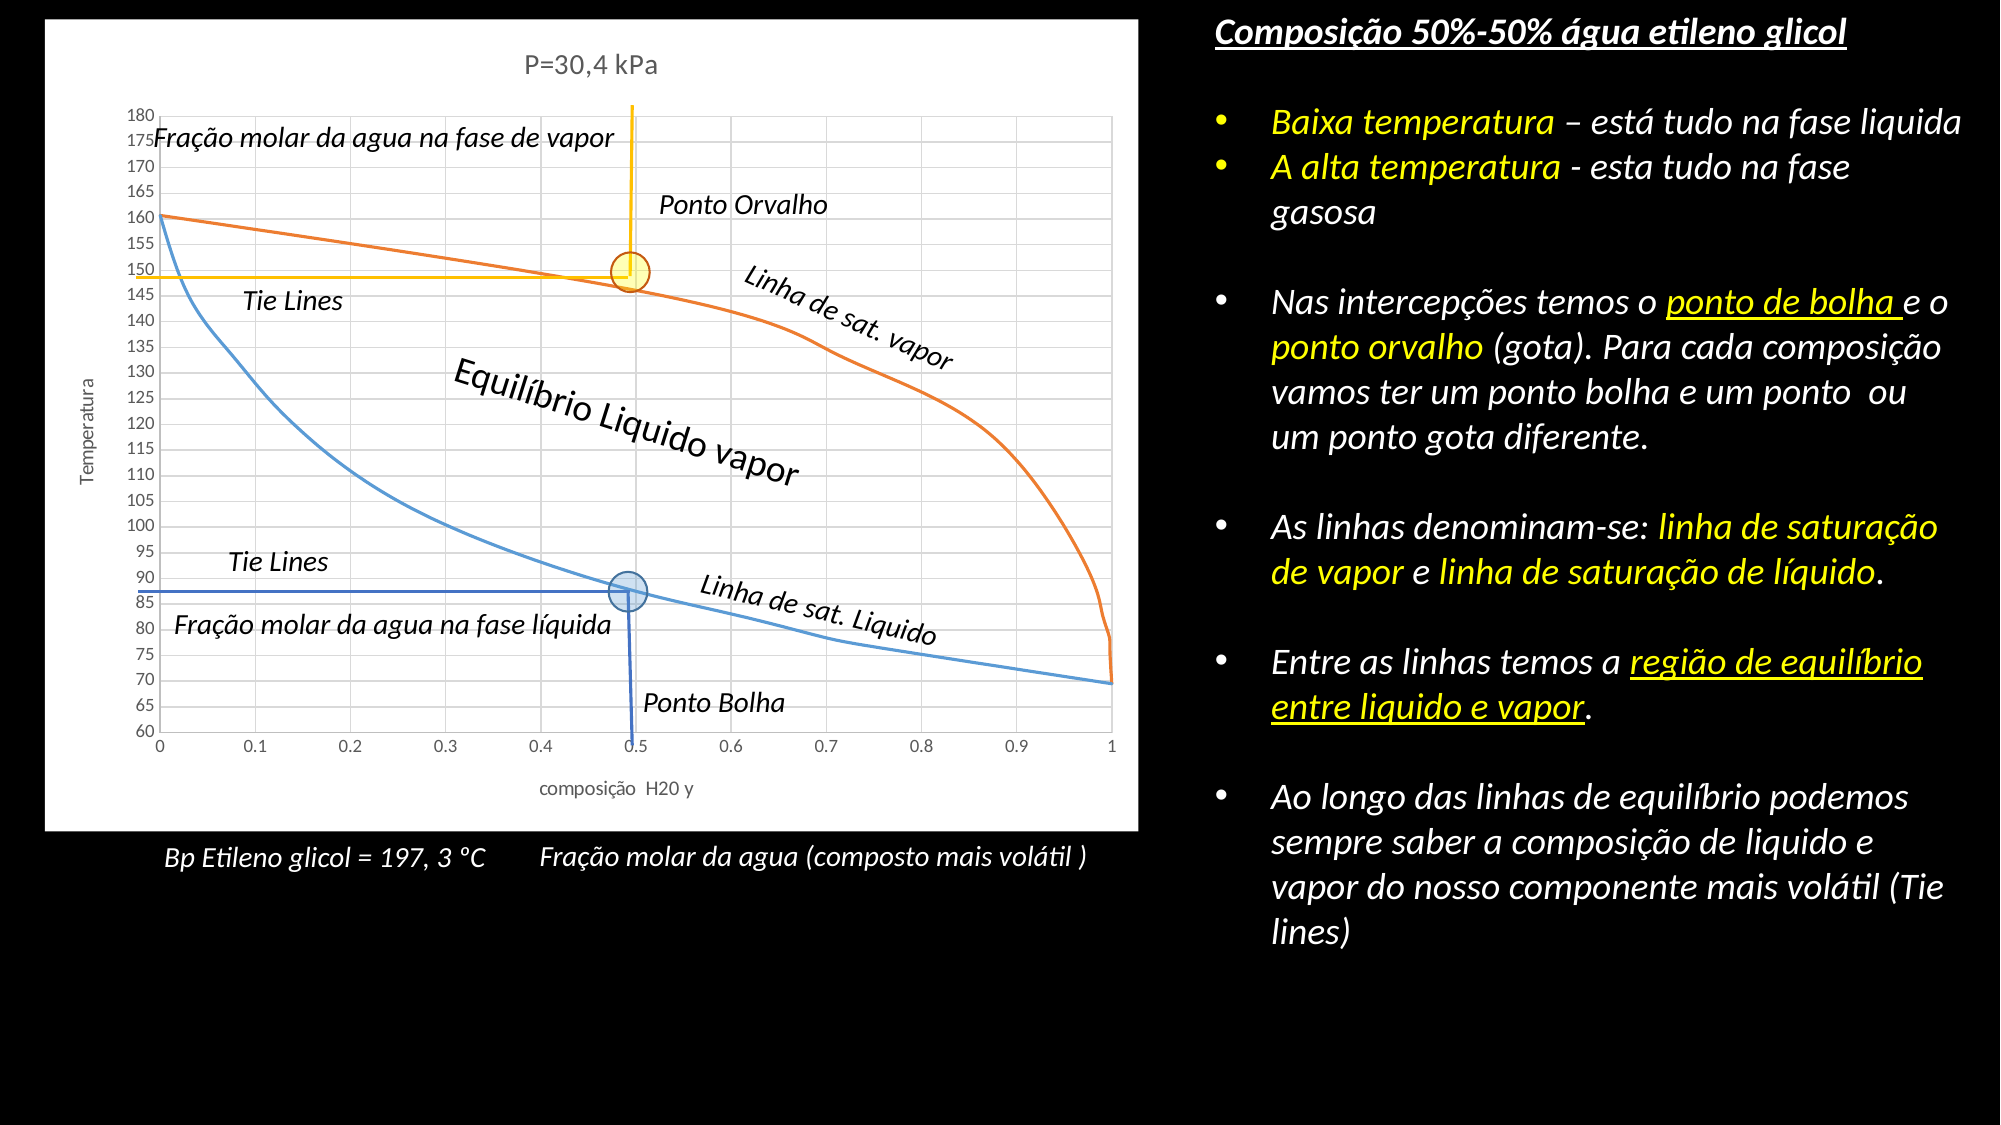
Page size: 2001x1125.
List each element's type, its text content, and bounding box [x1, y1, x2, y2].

text_box Bp Etileno glicol = 197, 3 ºC [149, 832, 507, 916]
text_box Composição 50%-50% água etileno glicol Baixa temperatura – está tudo na fase liquida A alta temperatura - esta tudo na fase gasosa Nas intercepções temos o ponto de bolha e o ponto orvalho (gota). Para cada composição vamos ter um ponto bolha e um ponto ou um ponto gota diferente. As linhas denominam-se: linha de saturação de vapor e linha de saturação de líquido. Entre as linhas temos a região de equilíbrio entre liquido e vapor. Ao longo das linhas de equilíbrio podemos sempre saber a composição de liquido e vapor do nosso componente mais volátil (Tie lines) [1199, 0, 1978, 1005]
text_box Fração molar da agua (composto mais volátil ) [524, 832, 1120, 915]
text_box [916, 293, 995, 675]
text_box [138, 105, 916, 762]
chart [44, 19, 1139, 832]
